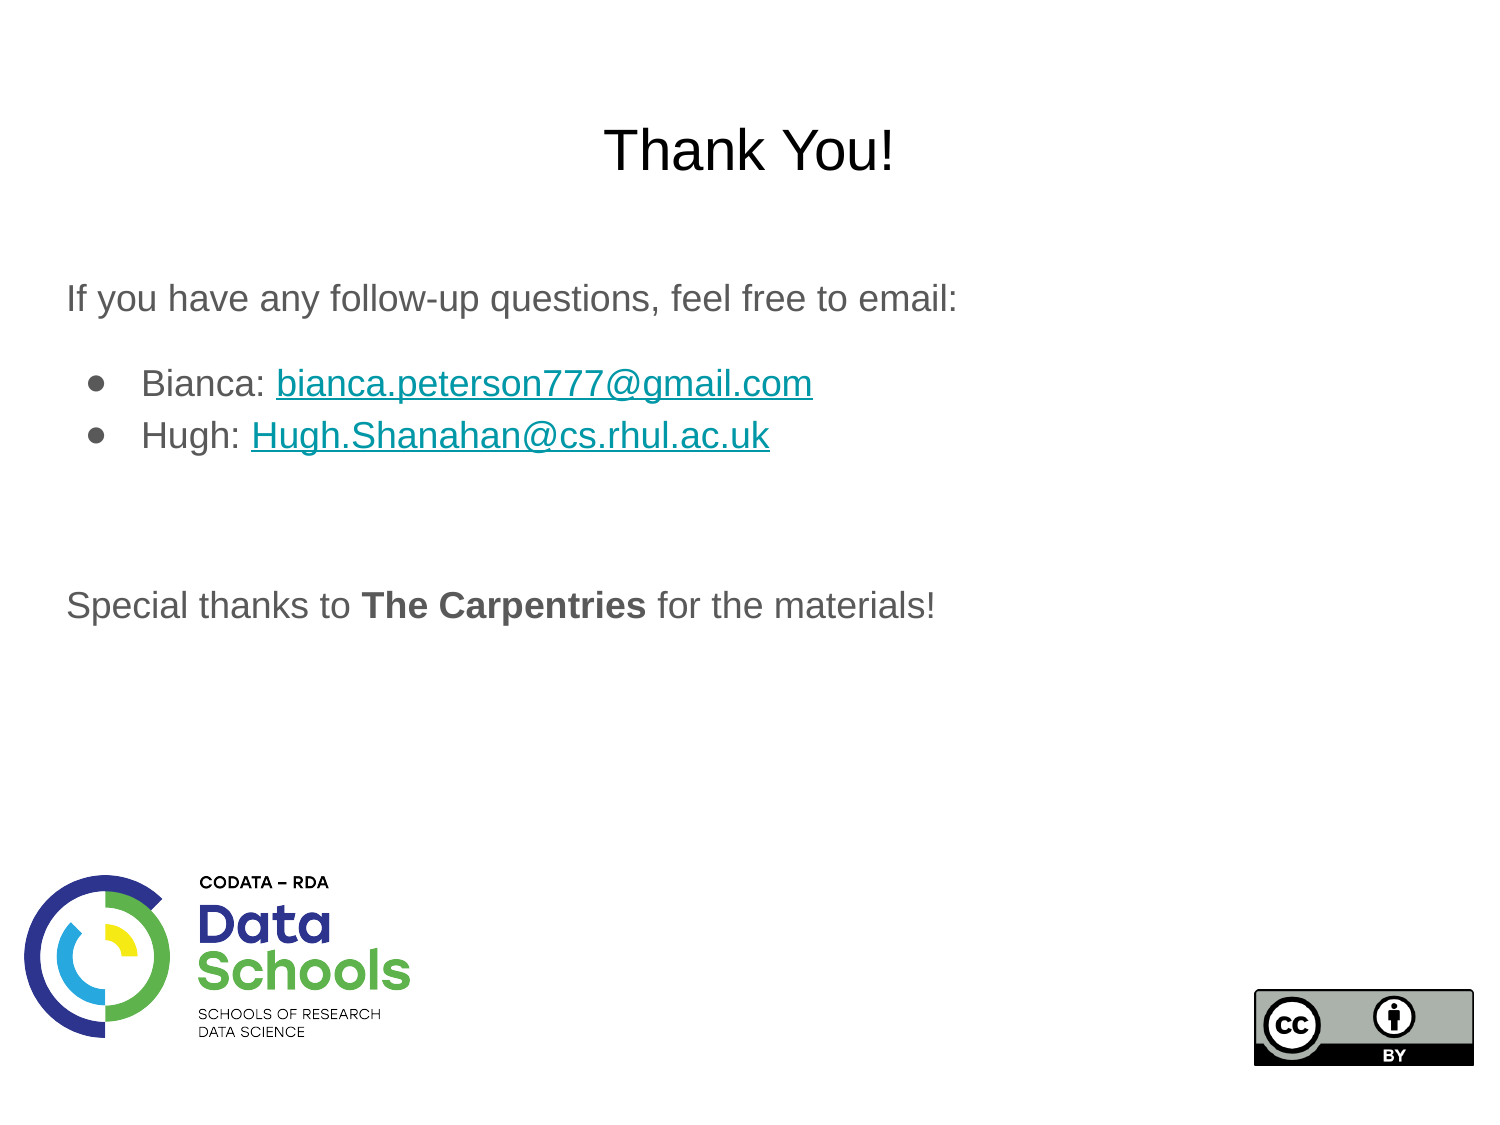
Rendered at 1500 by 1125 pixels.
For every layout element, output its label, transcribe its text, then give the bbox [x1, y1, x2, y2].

picture [24, 875, 411, 1038]
picture [1254, 988, 1474, 1066]
title Thank You! [51, 97, 1449, 223]
list If you have any follow-up questions, feel free to email: Bianca: bianca.peterson777@gmail.com Hugh: Hugh.Shanahan@cs.rhul.ac.uk Special thanks to The Carpentries for the materials! [51, 252, 1418, 828]
